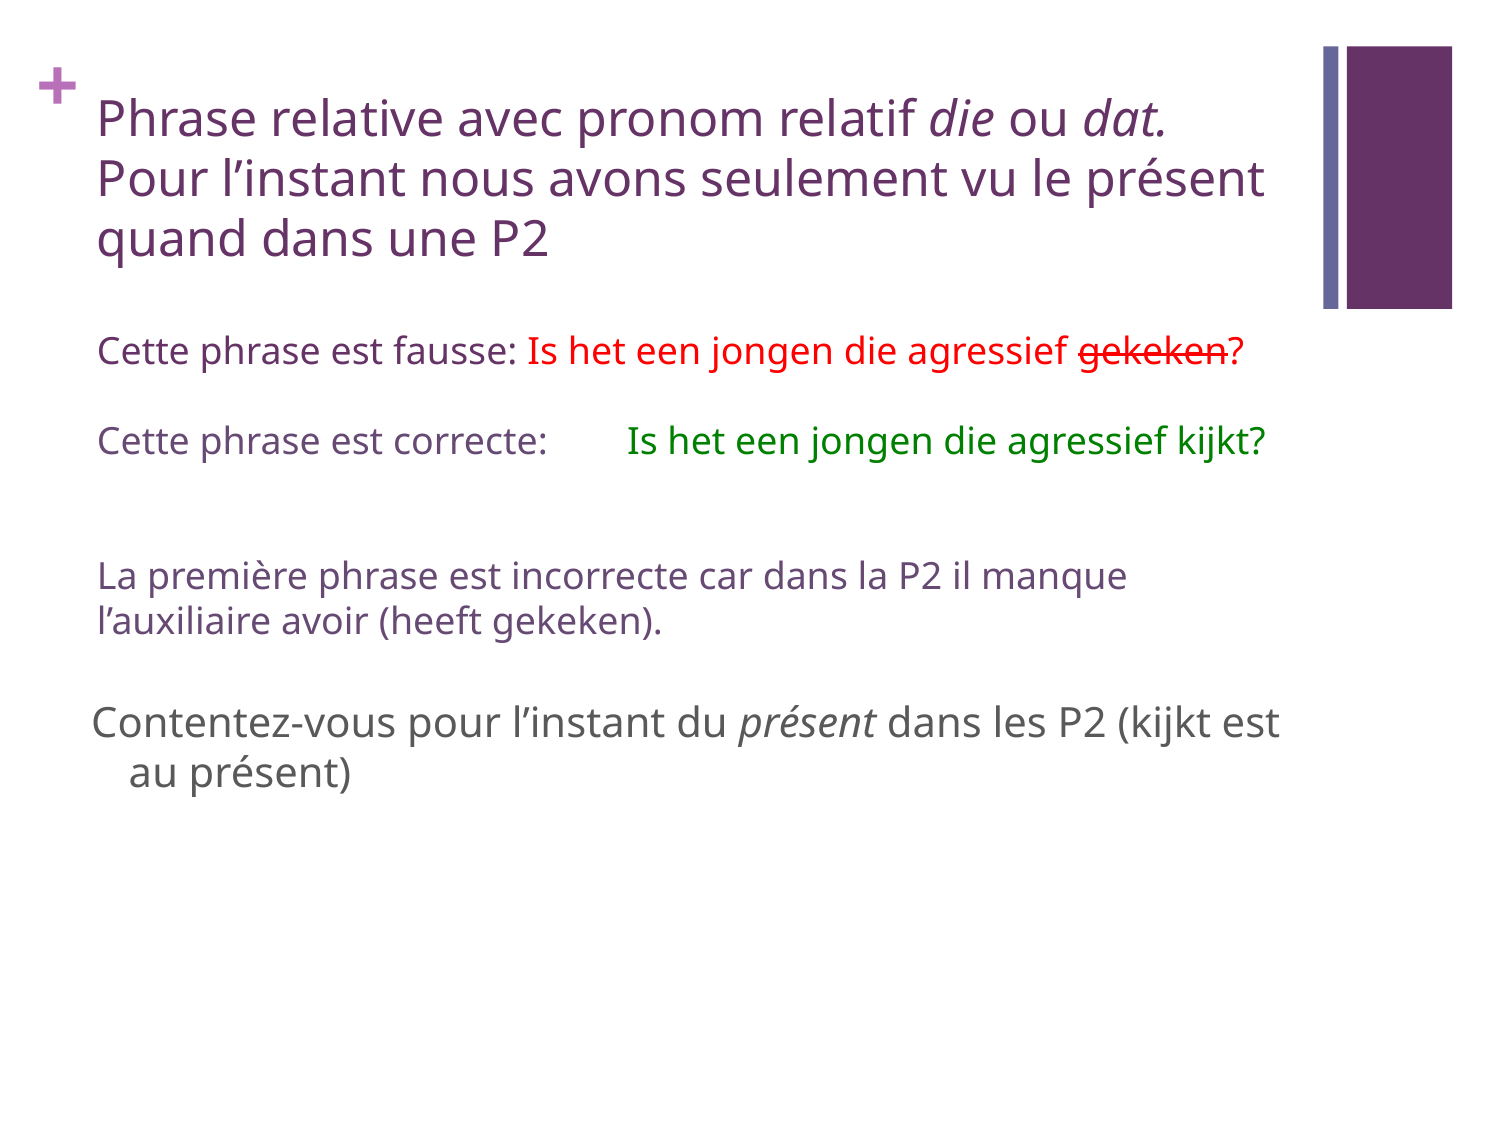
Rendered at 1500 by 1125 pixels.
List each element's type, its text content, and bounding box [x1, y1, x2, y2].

text_box Is het een jongen die agressief kijkt? [612, 409, 1322, 470]
list Contentez-vous pour l’instant du présent dans les P2 (kijkt est au présent) [76, 596, 1316, 1125]
title Phrase relative avec pronom relatif die ou dat. Pour l’instant nous avons seulement vu le présent quand dans une P2 Cette phrase est fausse: Is het een jongen die agressief gekeken? Cette phrase est correcte: La première phrase est incorrecte car dans la P2 il manque l’auxiliaire avoir (heeft gekeken). [81, 79, 1322, 211]
